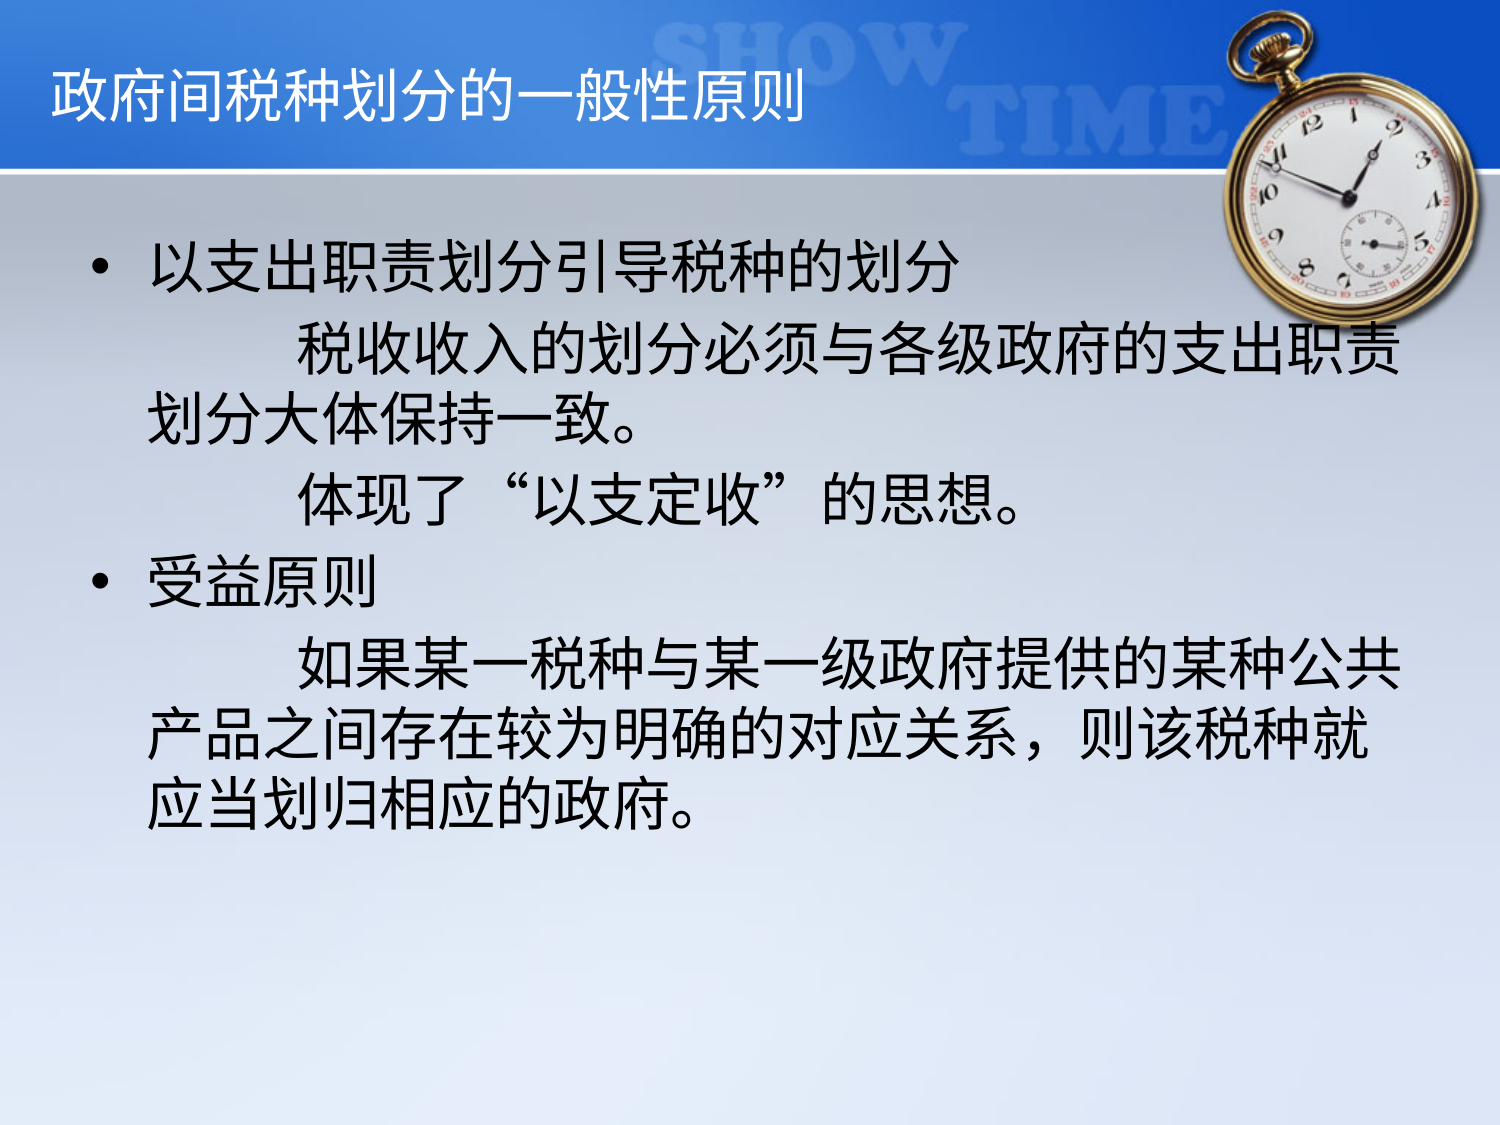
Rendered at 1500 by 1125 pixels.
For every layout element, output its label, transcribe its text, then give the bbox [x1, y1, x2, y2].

list 以支出职责划分引导税种的划分 税收收入的划分必须与各级政府的支出职责划分大体保持一致。 体现了“以支定收”的思想。 受益原则 如果某一税种与某一级政府提供的某种公共产品之间存在较为明确的对应关系，则该税种就应当划归相应的政府。 [75, 222, 1425, 1005]
picture [0, 0, 1500, 1125]
title 政府间税种划分的一般性原则 [35, 35, 1223, 155]
